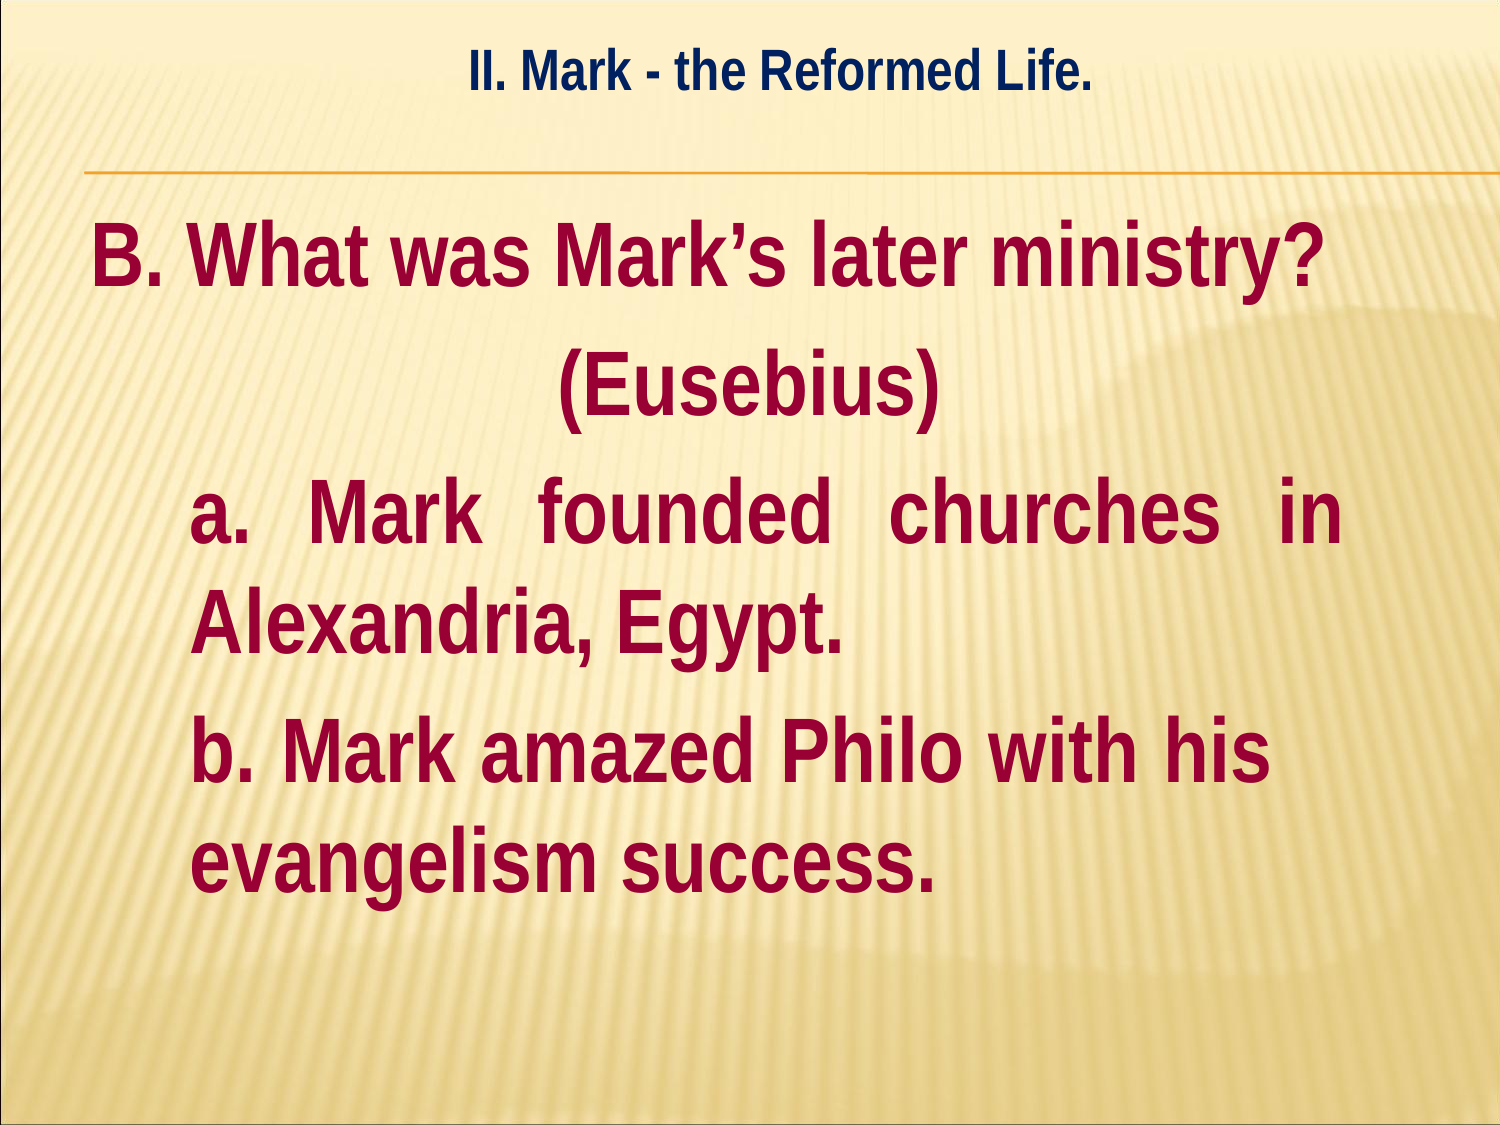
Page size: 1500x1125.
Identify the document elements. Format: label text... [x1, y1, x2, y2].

picture [0, 0, 1500, 1125]
list B. What was Mark’s later ministry? (Eusebius) a. Mark founded churches in Alexandria, Egypt. b. Mark amazed Philo with his evangelism success. [75, 187, 1425, 1075]
text_box II. Mark - the Reformed Life. [137, 24, 1425, 110]
